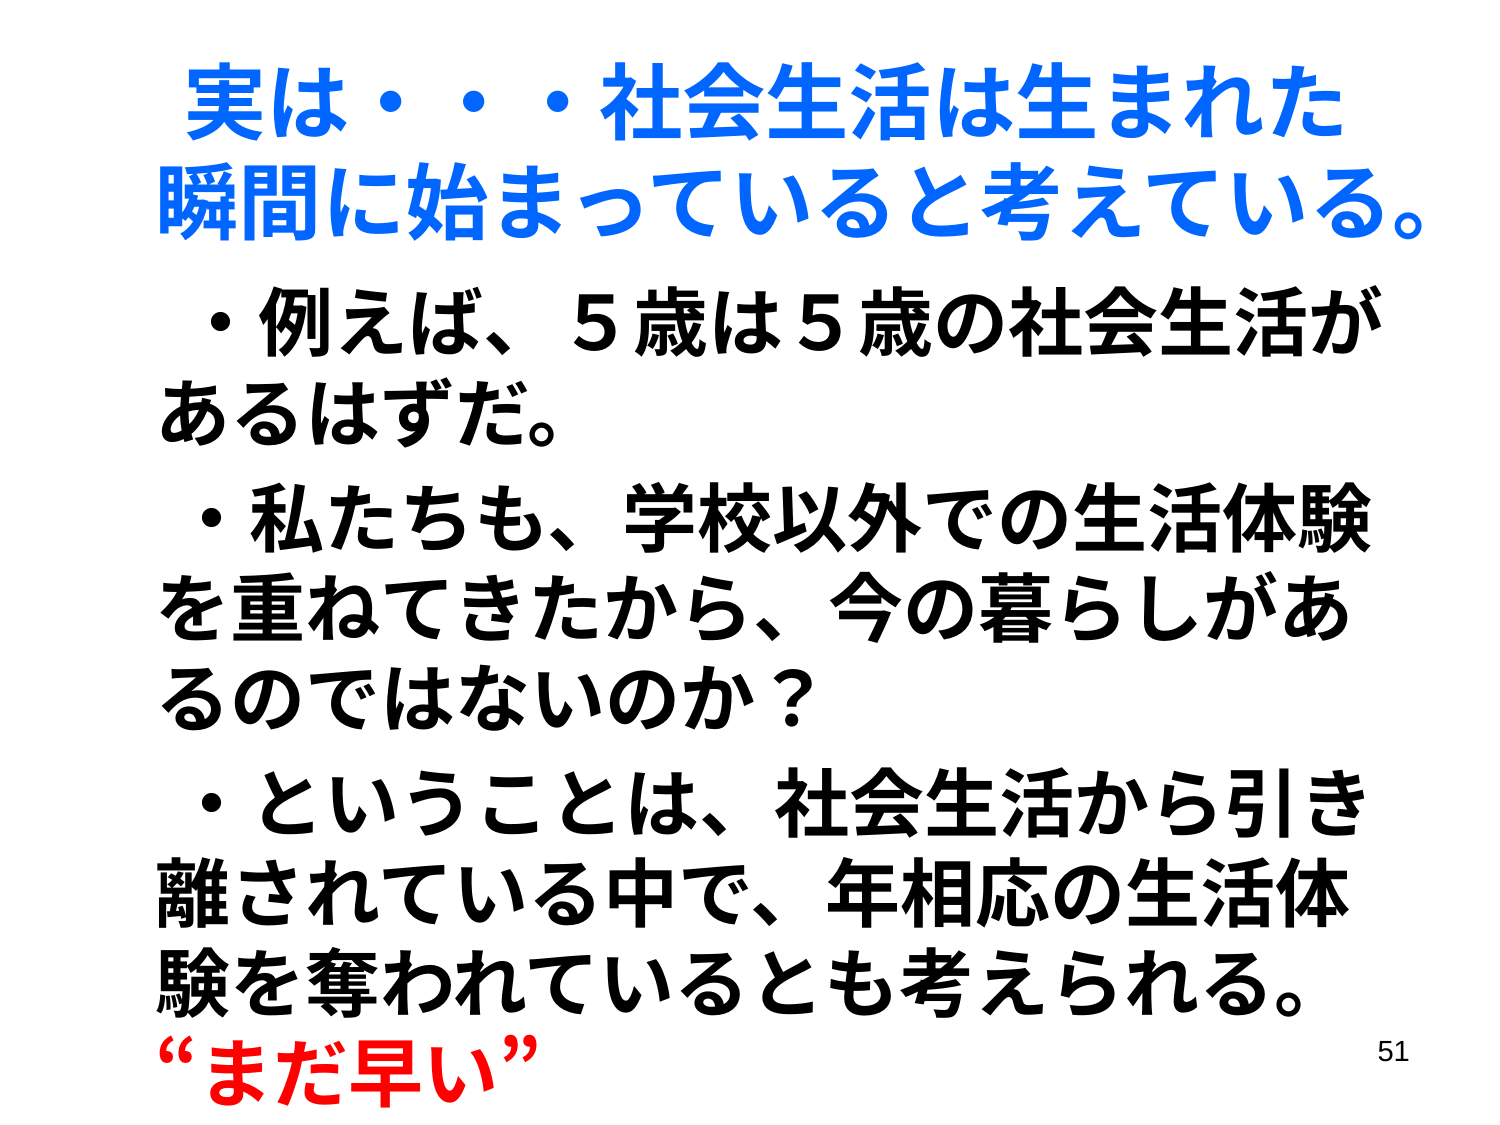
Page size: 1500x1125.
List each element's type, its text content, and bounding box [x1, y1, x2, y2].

list 実は・・・社会生活は生まれた瞬間に始まっていると考えている。 ・例えば、５歳は５歳の社会生活があるはずだ。 ・私たちも、学校以外での生活体験を重ねてきたから、今の暮らしがあるのではないのか？ ・ということは、社会生活から引き離されている中で、年相応の生活体験を奪われているとも考えられる。“まだ早い” [84, 42, 1435, 1083]
slide_number 51 [1074, 1024, 1426, 1103]
